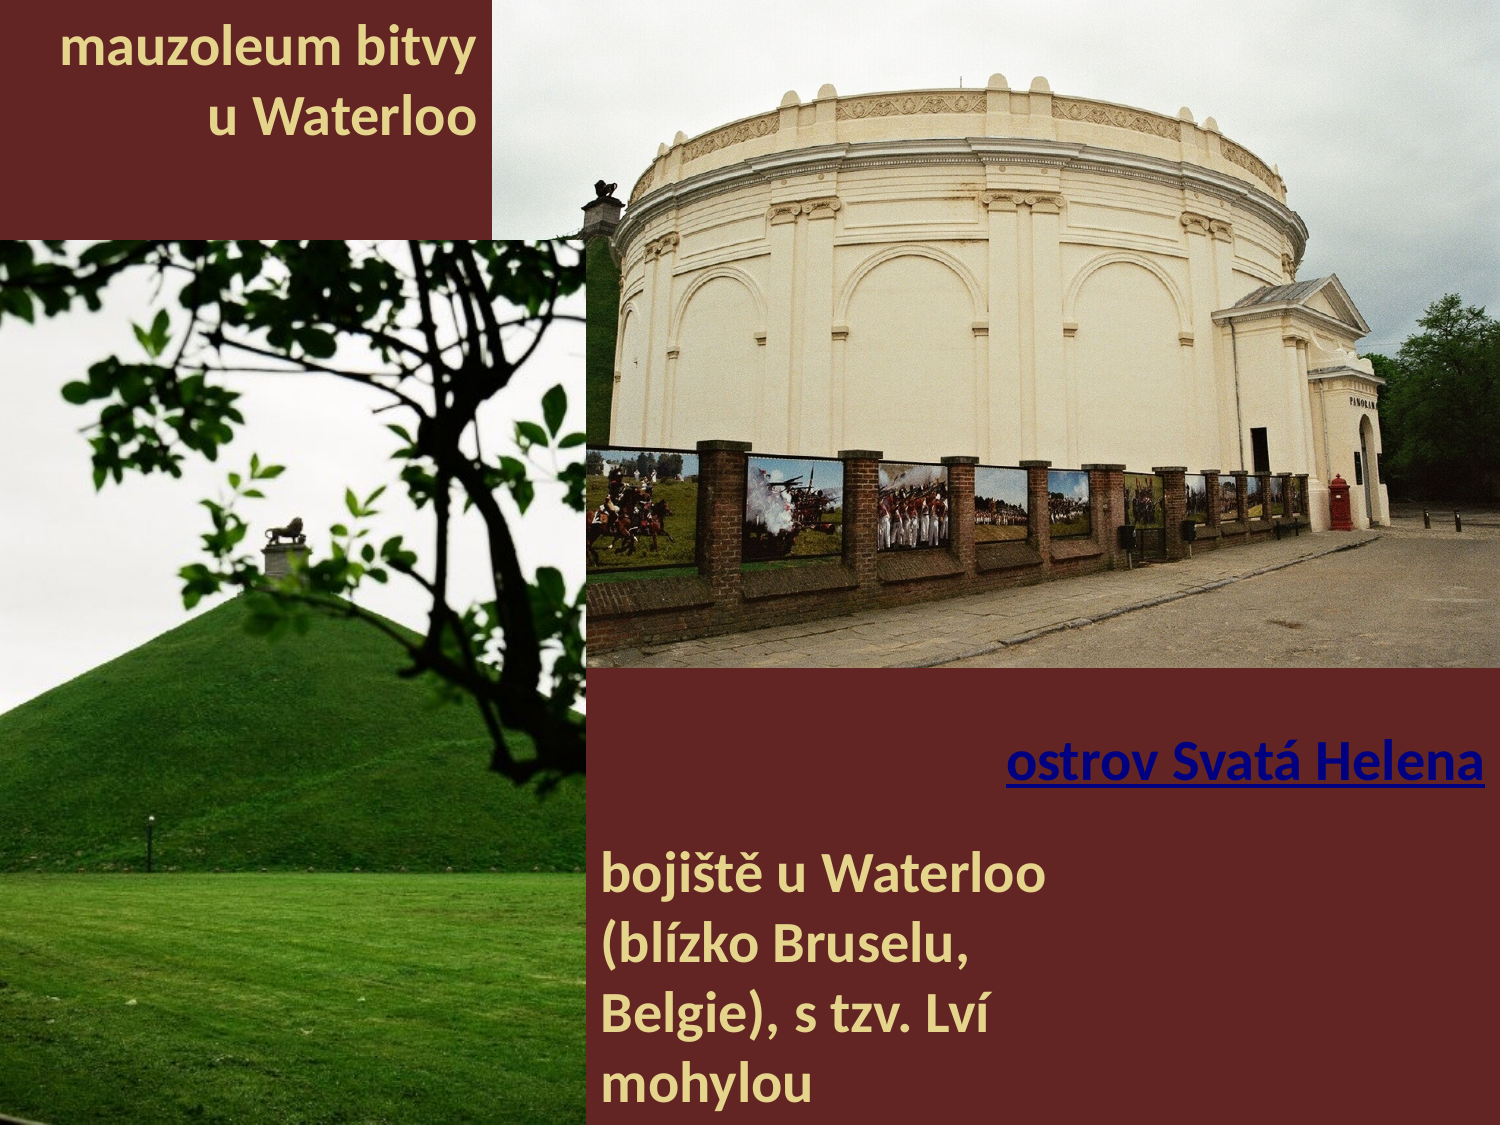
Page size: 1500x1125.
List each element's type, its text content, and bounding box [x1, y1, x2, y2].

text_box bojiště u Waterloo (blízko Bruselu, Belgie), s tzv. Lví mohylou [590, 827, 1090, 1122]
text_box ostrov Svatá Helena [925, 714, 1500, 800]
text_box mauzoleum bitvy u Waterloo [11, 0, 489, 155]
picture [0, 0, 1500, 1125]
